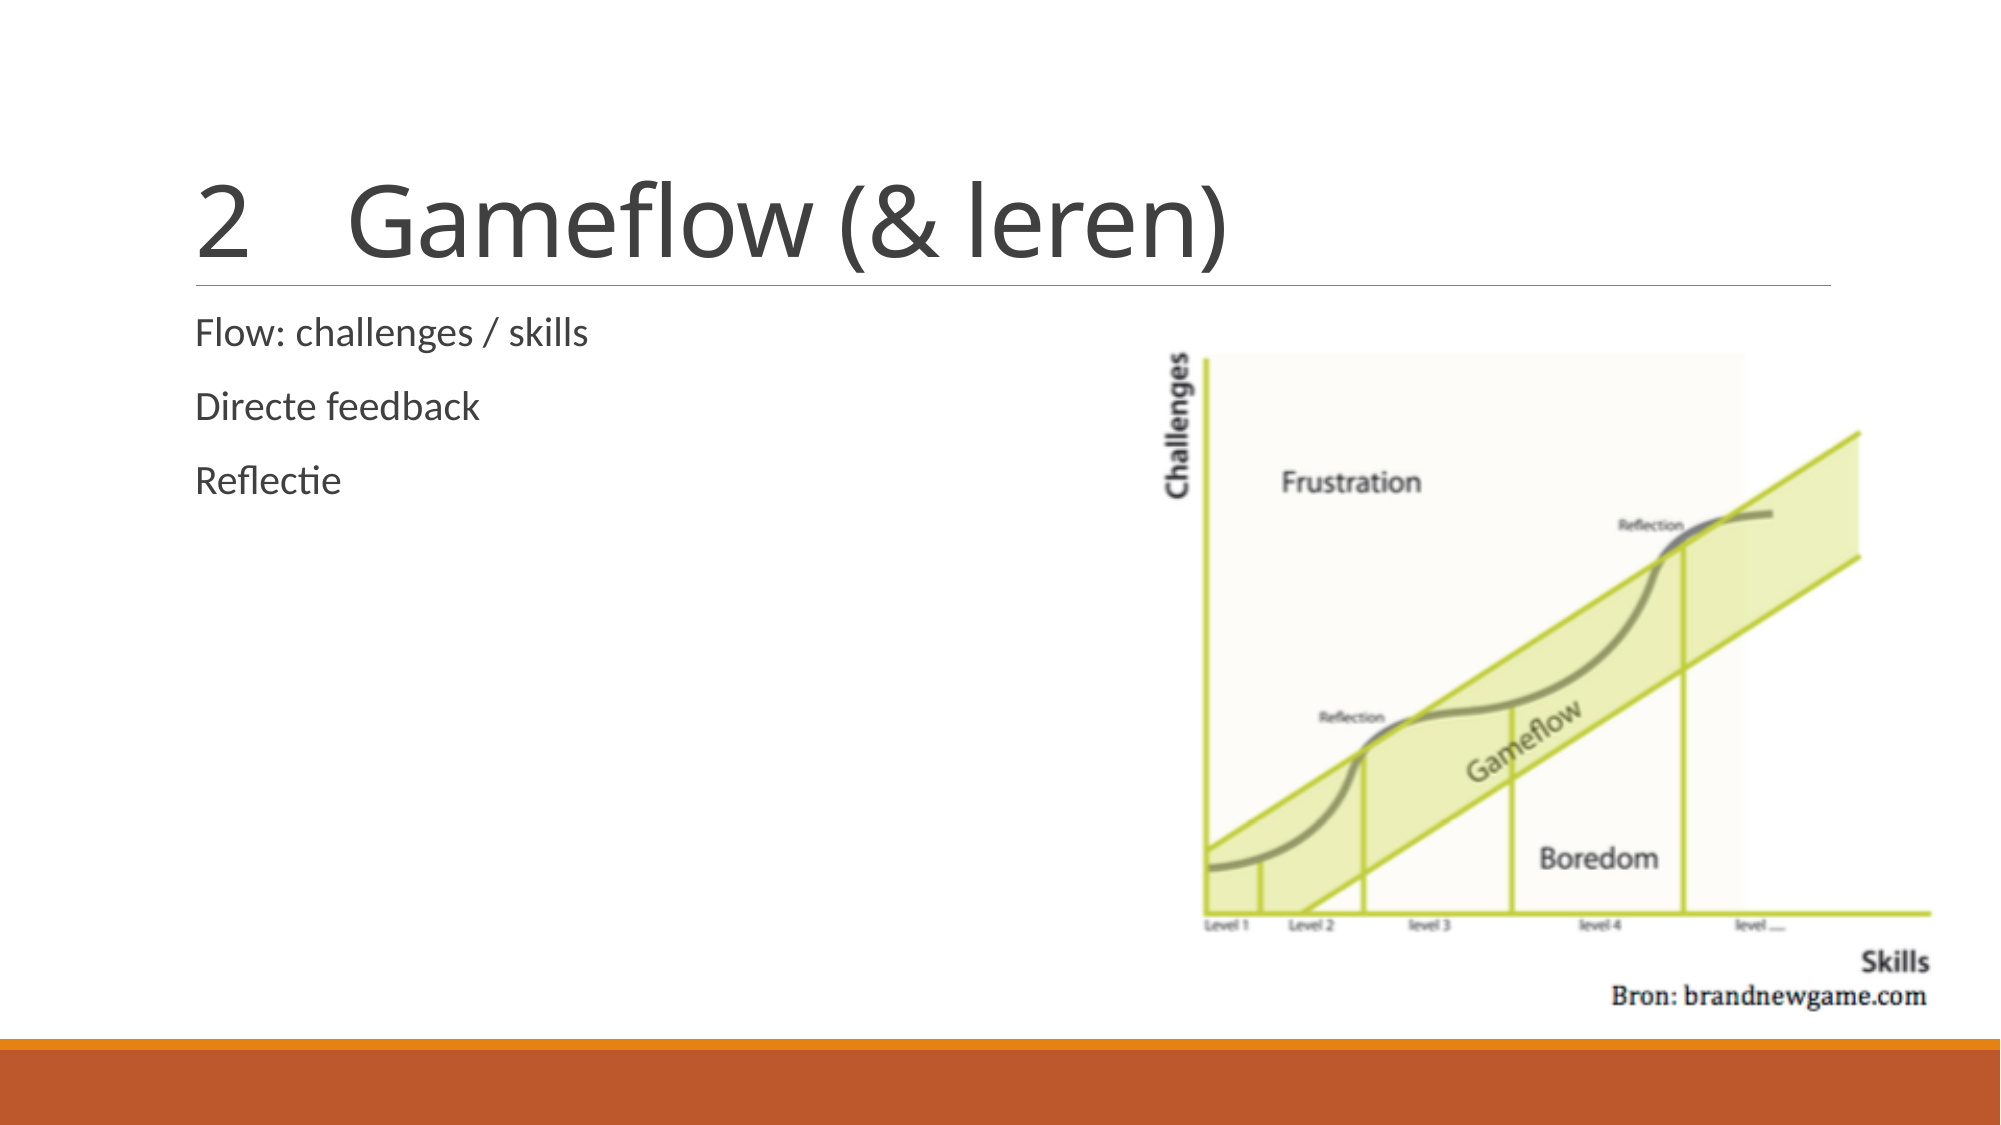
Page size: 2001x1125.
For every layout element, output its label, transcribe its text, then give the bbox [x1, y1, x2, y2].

picture [1153, 323, 1953, 1019]
title 2 Gameflow (& leren) [180, 47, 1830, 285]
list Flow: challenges / skills Directe feedback Reflectie [180, 302, 1830, 963]
